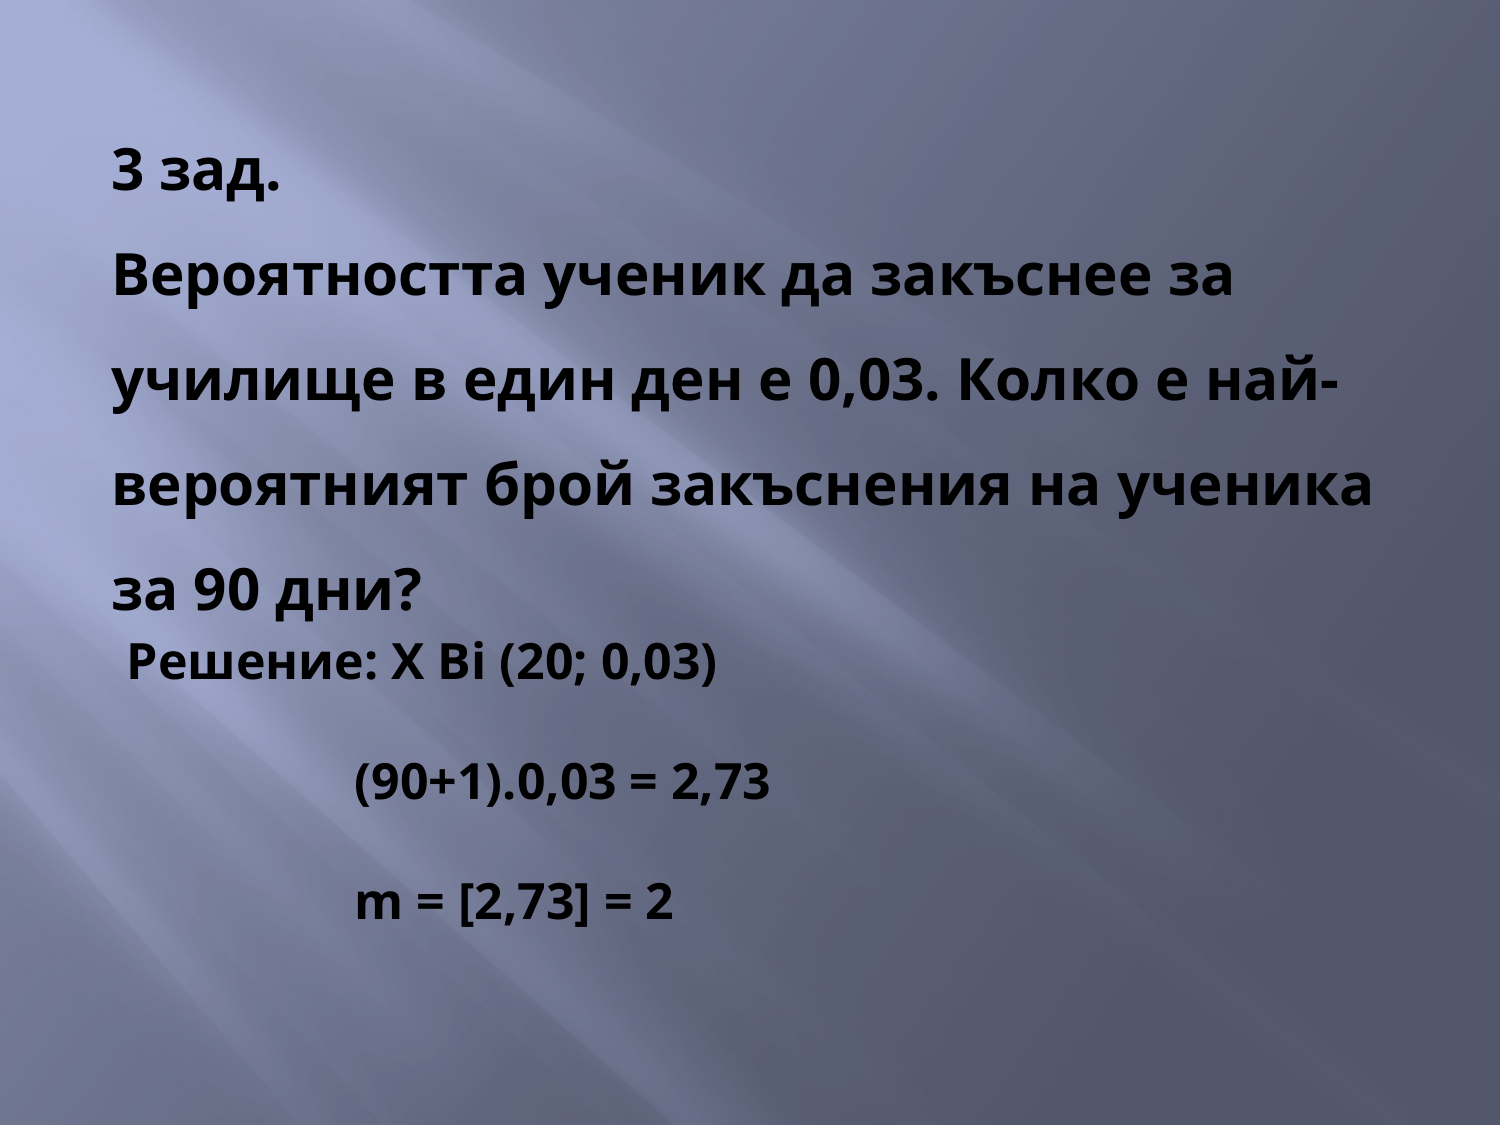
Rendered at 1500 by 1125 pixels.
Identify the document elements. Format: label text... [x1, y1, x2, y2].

text_box 3 зад. Вероятността ученик да закъснее за училище в един ден е 0,03. Колко е най-вероятният брой закъснения на ученика за 90 дни? [96, 90, 1443, 630]
